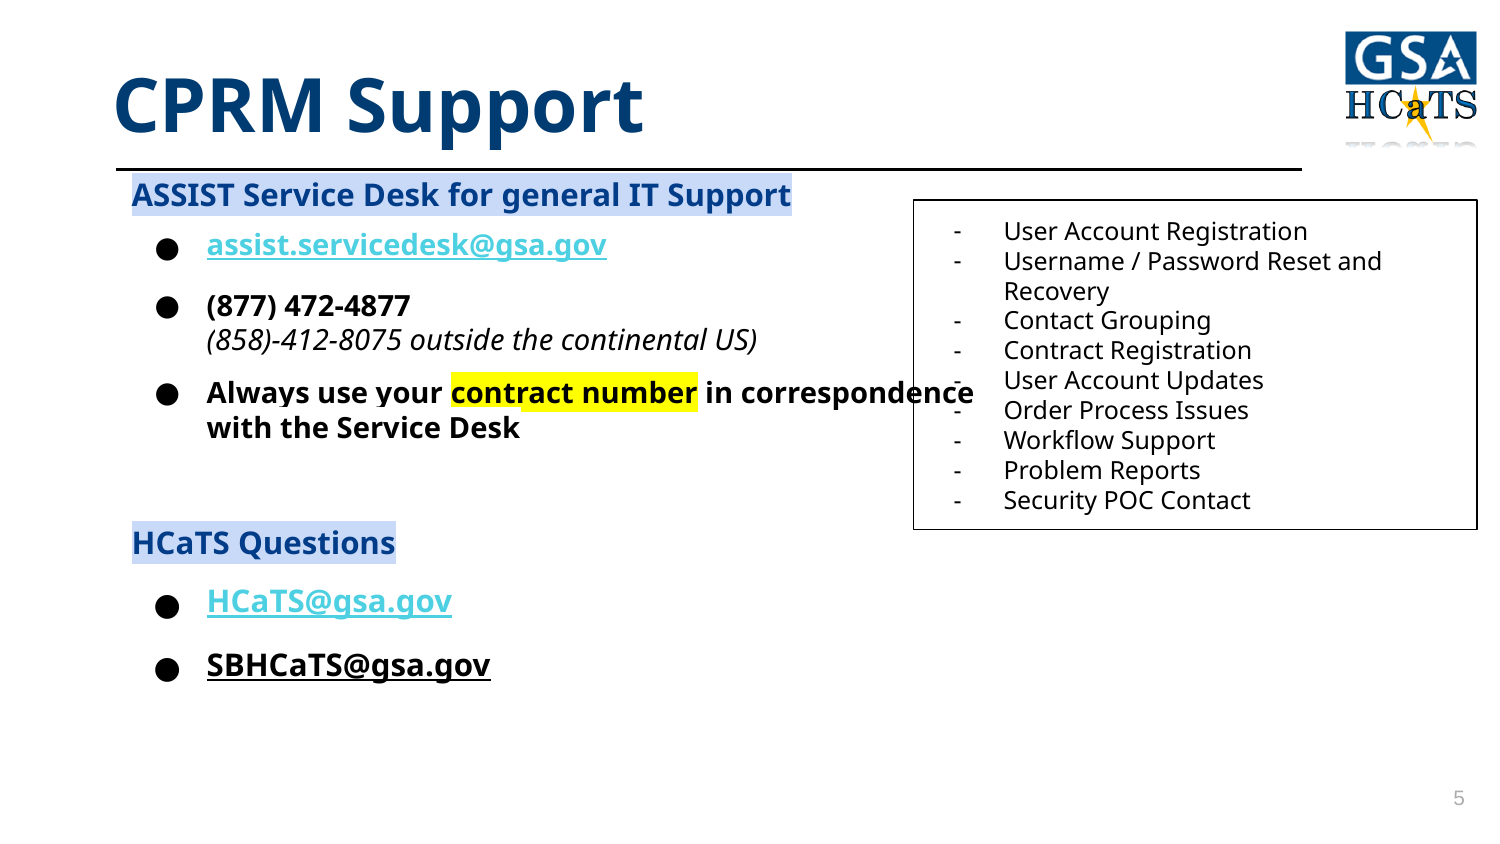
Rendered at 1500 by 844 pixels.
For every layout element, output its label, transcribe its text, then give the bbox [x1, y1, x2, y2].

text_box User Account Registration Username / Password Reset and Recovery Contact Grouping Contract Registration User Account Updates Order Process Issues Workflow Support Problem Reports Security POC Contact [913, 200, 1477, 530]
picture [1343, 30, 1478, 149]
title CPRM Support [97, 30, 1345, 176]
list ASSIST Service Desk for general IT Support assist.servicedesk@gsa.gov (877) 472-4877 (858)-412-8075 outside the continental US) Always use your contract number in correspondence with the Service Desk HCaTS Questions HCaTS@gsa.gov SBHCaTS@gsa.gov [116, 160, 1364, 781]
slide_number 5 [1389, 764, 1480, 830]
